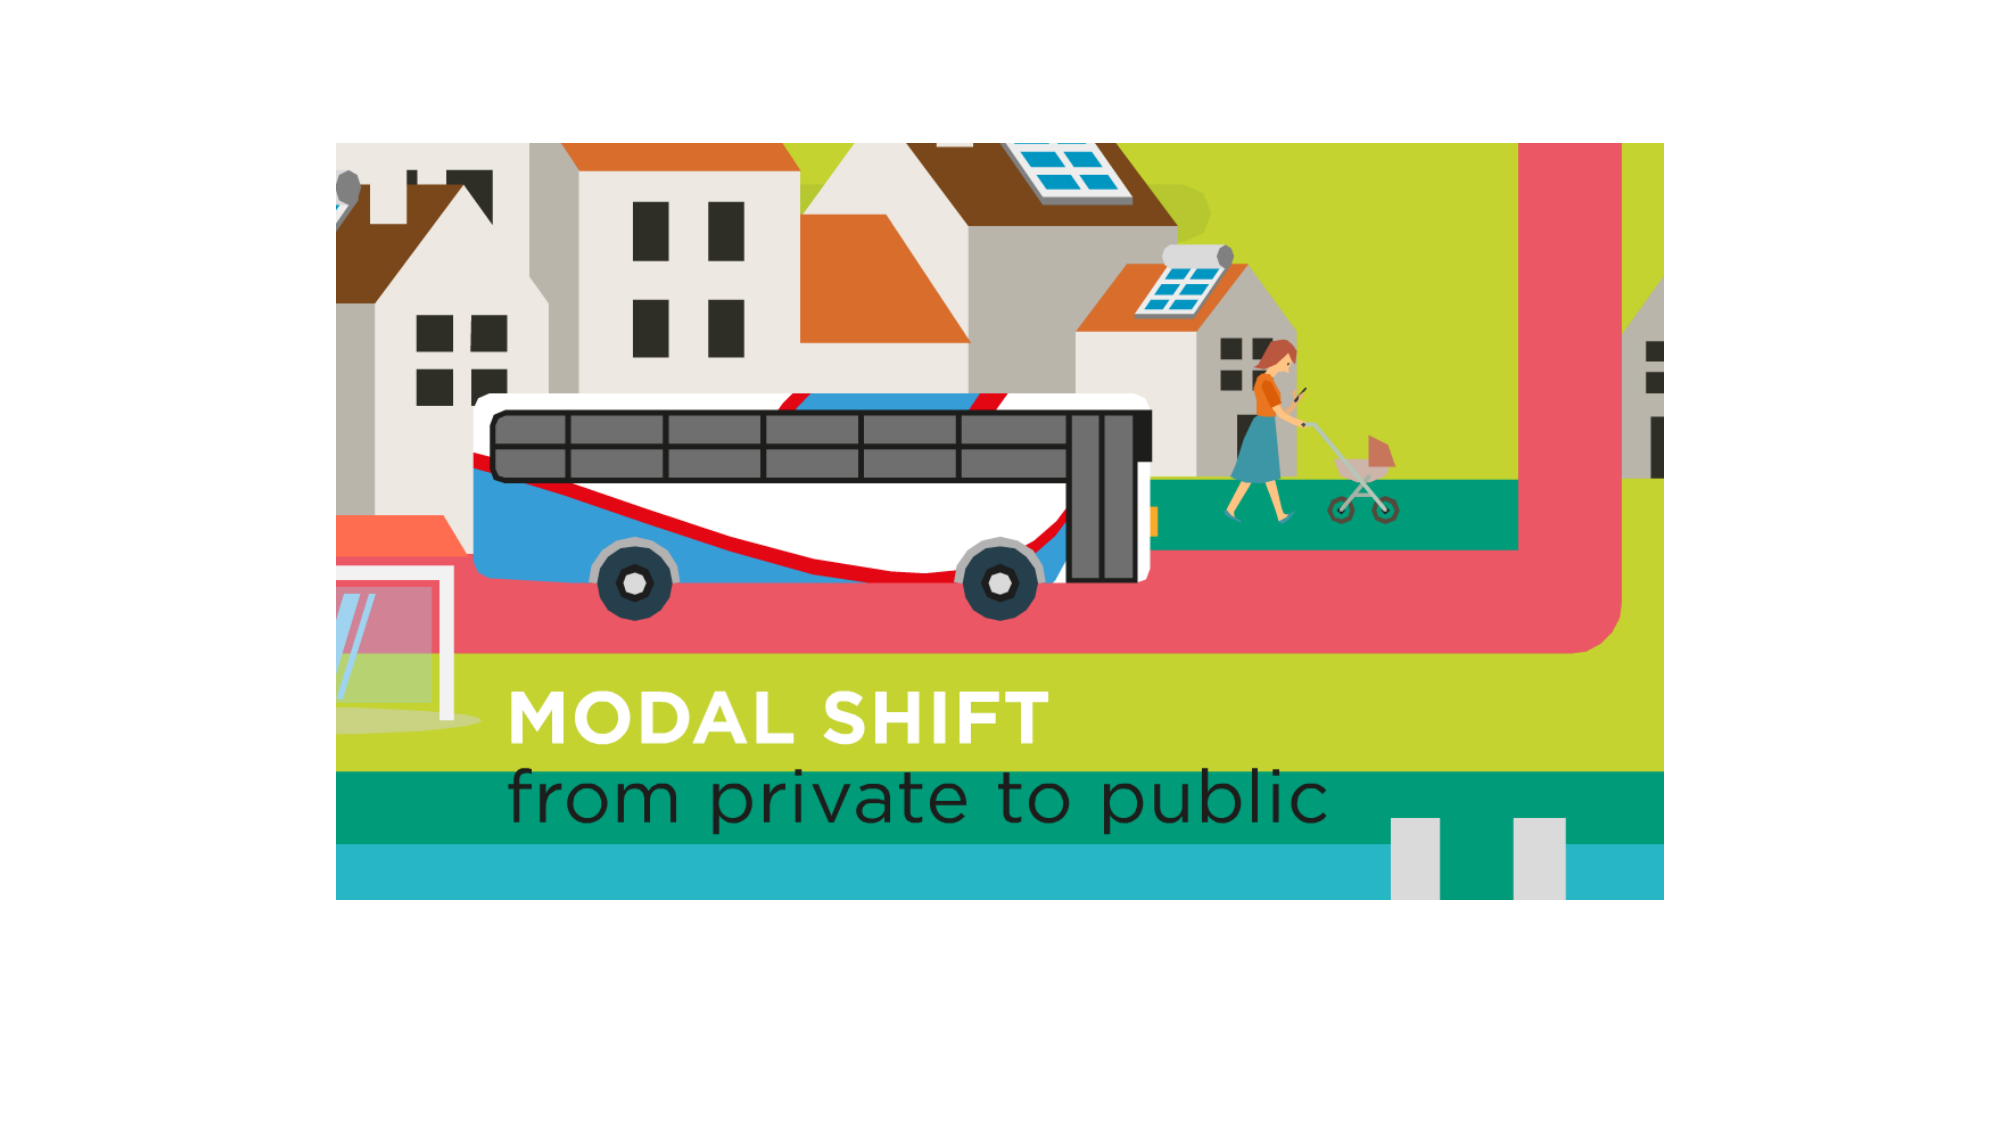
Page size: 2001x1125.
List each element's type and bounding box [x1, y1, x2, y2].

list [336, 143, 1664, 900]
